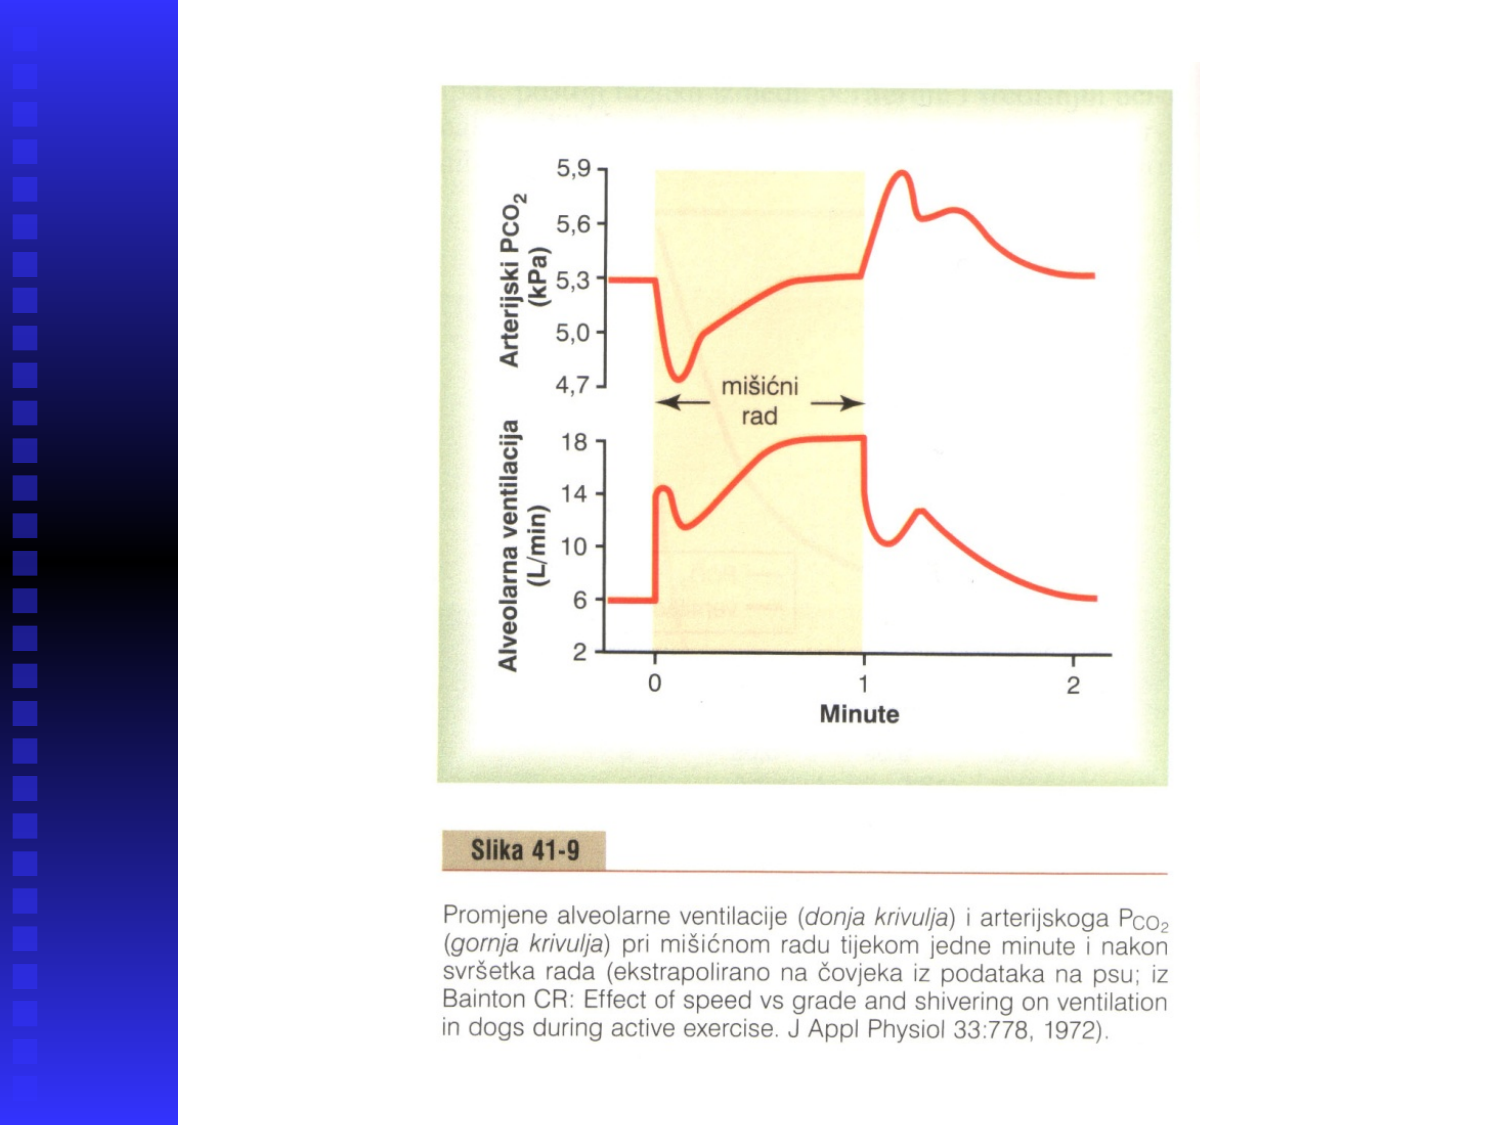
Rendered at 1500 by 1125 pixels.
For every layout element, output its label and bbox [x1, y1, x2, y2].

picture [412, 62, 1201, 1076]
